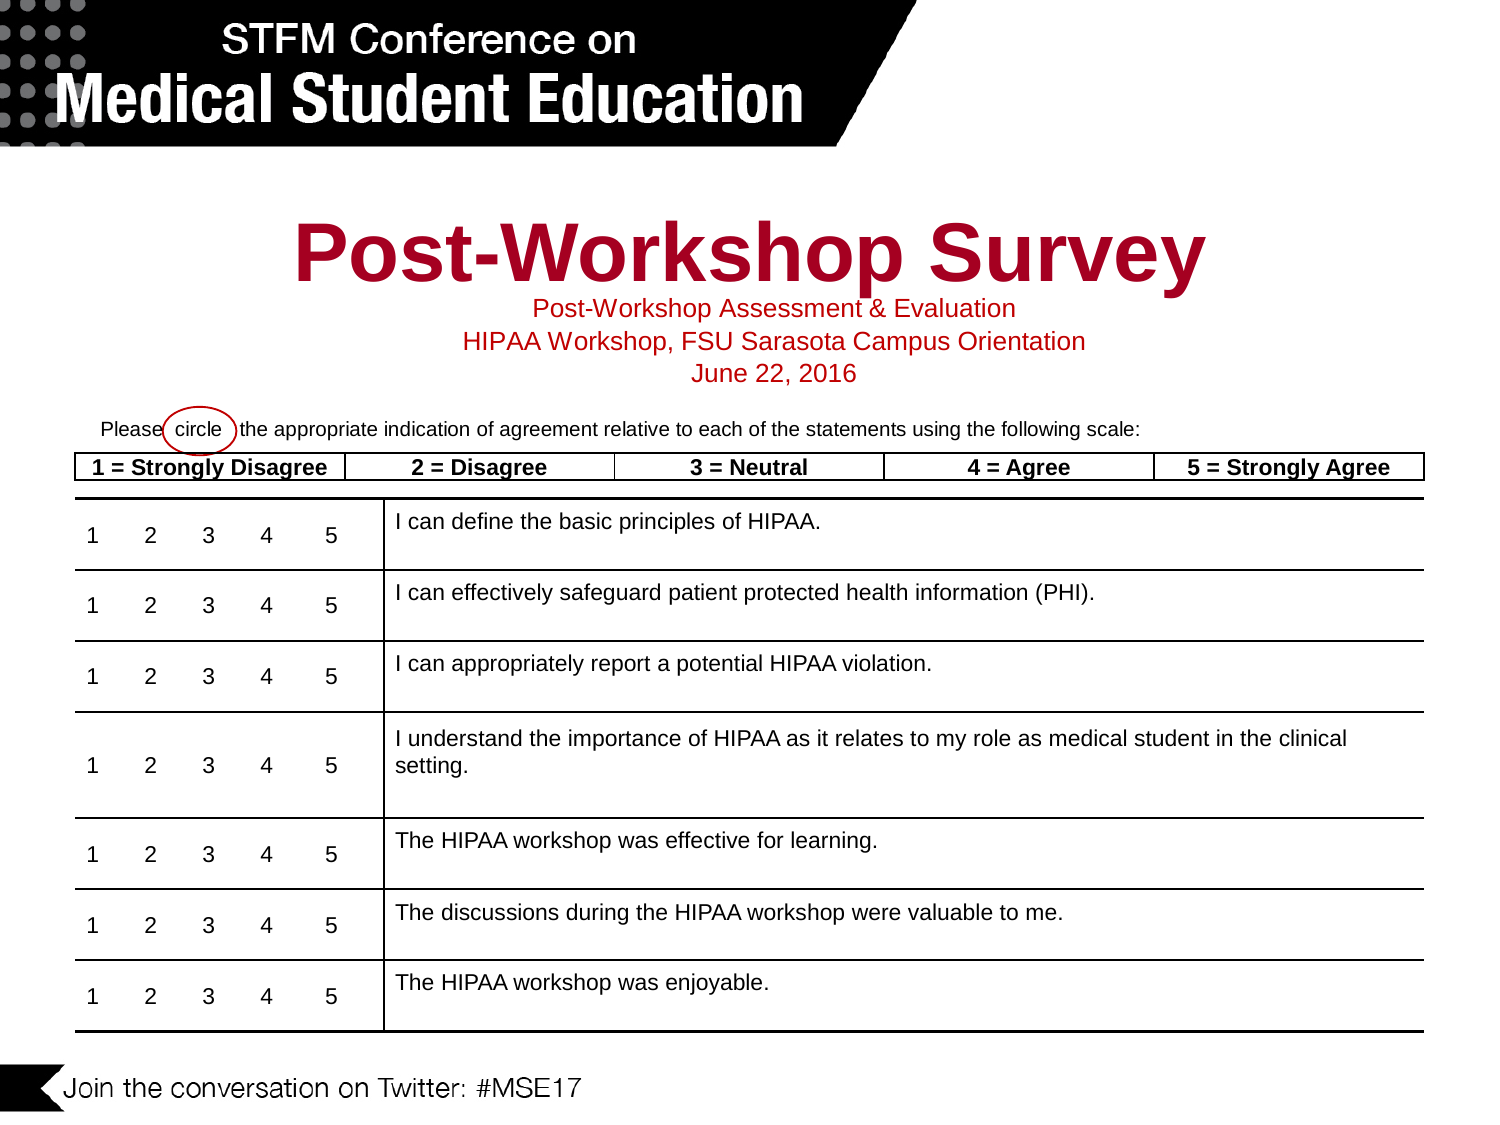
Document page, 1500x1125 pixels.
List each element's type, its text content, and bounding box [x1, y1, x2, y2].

table_header 4 = Agree [885, 465, 1153, 479]
table_cell 1 2 3 4 5 [75, 890, 383, 959]
table_header 3 = Neutral [615, 465, 883, 479]
table_cell 1 2 3 4 5 [75, 713, 383, 817]
table_cell The HIPAA workshop was effective for learning. [385, 819, 1424, 888]
table_cell 1 2 3 4 5 [75, 819, 383, 888]
table_cell The HIPAA workshop was enjoyable. [385, 961, 1424, 1030]
table_header 5 = Strongly Agree [1155, 465, 1423, 479]
table_header 2 = Disagree [346, 465, 614, 479]
table_cell 1 2 3 4 5 [75, 642, 383, 711]
table_cell I can appropriately report a potential HIPAA violation. [385, 642, 1424, 711]
table_cell I understand the importance of HIPAA as it relates to my role as medical student in the clinical setting. [385, 713, 1424, 817]
title Post-Workshop Survey [75, 154, 1425, 343]
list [100, 292, 1451, 458]
picture [0, 0, 1500, 1125]
table_cell 1 2 3 4 5 [75, 961, 383, 1030]
table_header 1 2 3 4 5 [75, 500, 383, 569]
table_cell The discussions during the HIPAA workshop were valuable to me. [385, 890, 1424, 959]
table_cell 1 2 3 4 5 [75, 571, 383, 640]
table_cell I can effectively safeguard patient protected health information (PHI). [385, 571, 1424, 640]
table_header 1 = Strongly Disagree [76, 454, 344, 479]
table_header I can define the basic principles of HIPAA. [385, 500, 1424, 569]
